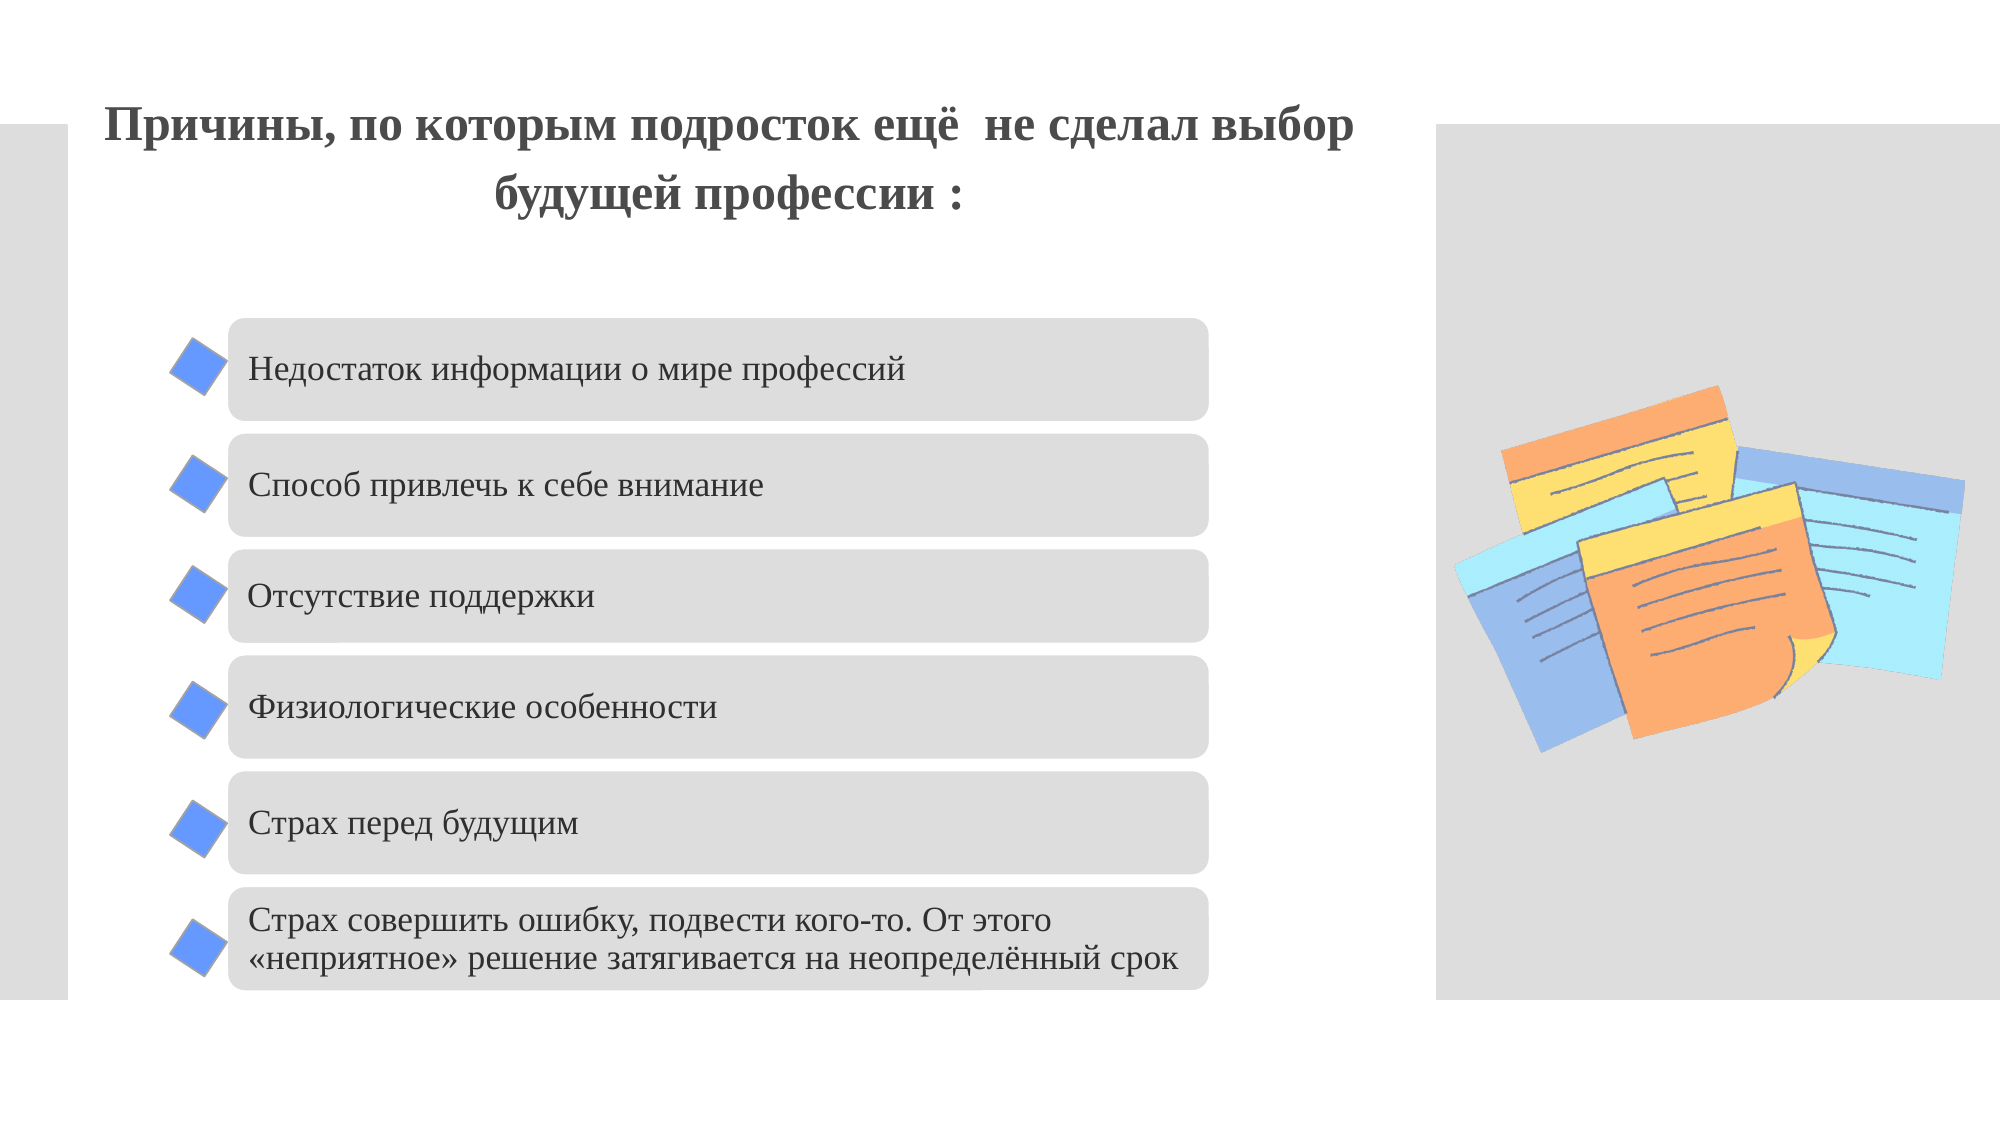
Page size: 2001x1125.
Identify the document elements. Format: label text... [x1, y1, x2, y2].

text_box [169, 337, 226, 396]
text_box [1436, 124, 2000, 605]
picture [1458, 390, 1979, 735]
text_box [169, 565, 226, 624]
text_box [169, 454, 226, 514]
text_box [169, 680, 226, 740]
text_box [0, 124, 68, 1000]
text_box Причины, по которым подросток ещё не сделал выбор будущей профессии : [33, 73, 1404, 227]
text_box [169, 918, 226, 978]
text_box [1436, 514, 2000, 1000]
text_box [226, 308, 1210, 1000]
text_box [169, 799, 226, 859]
